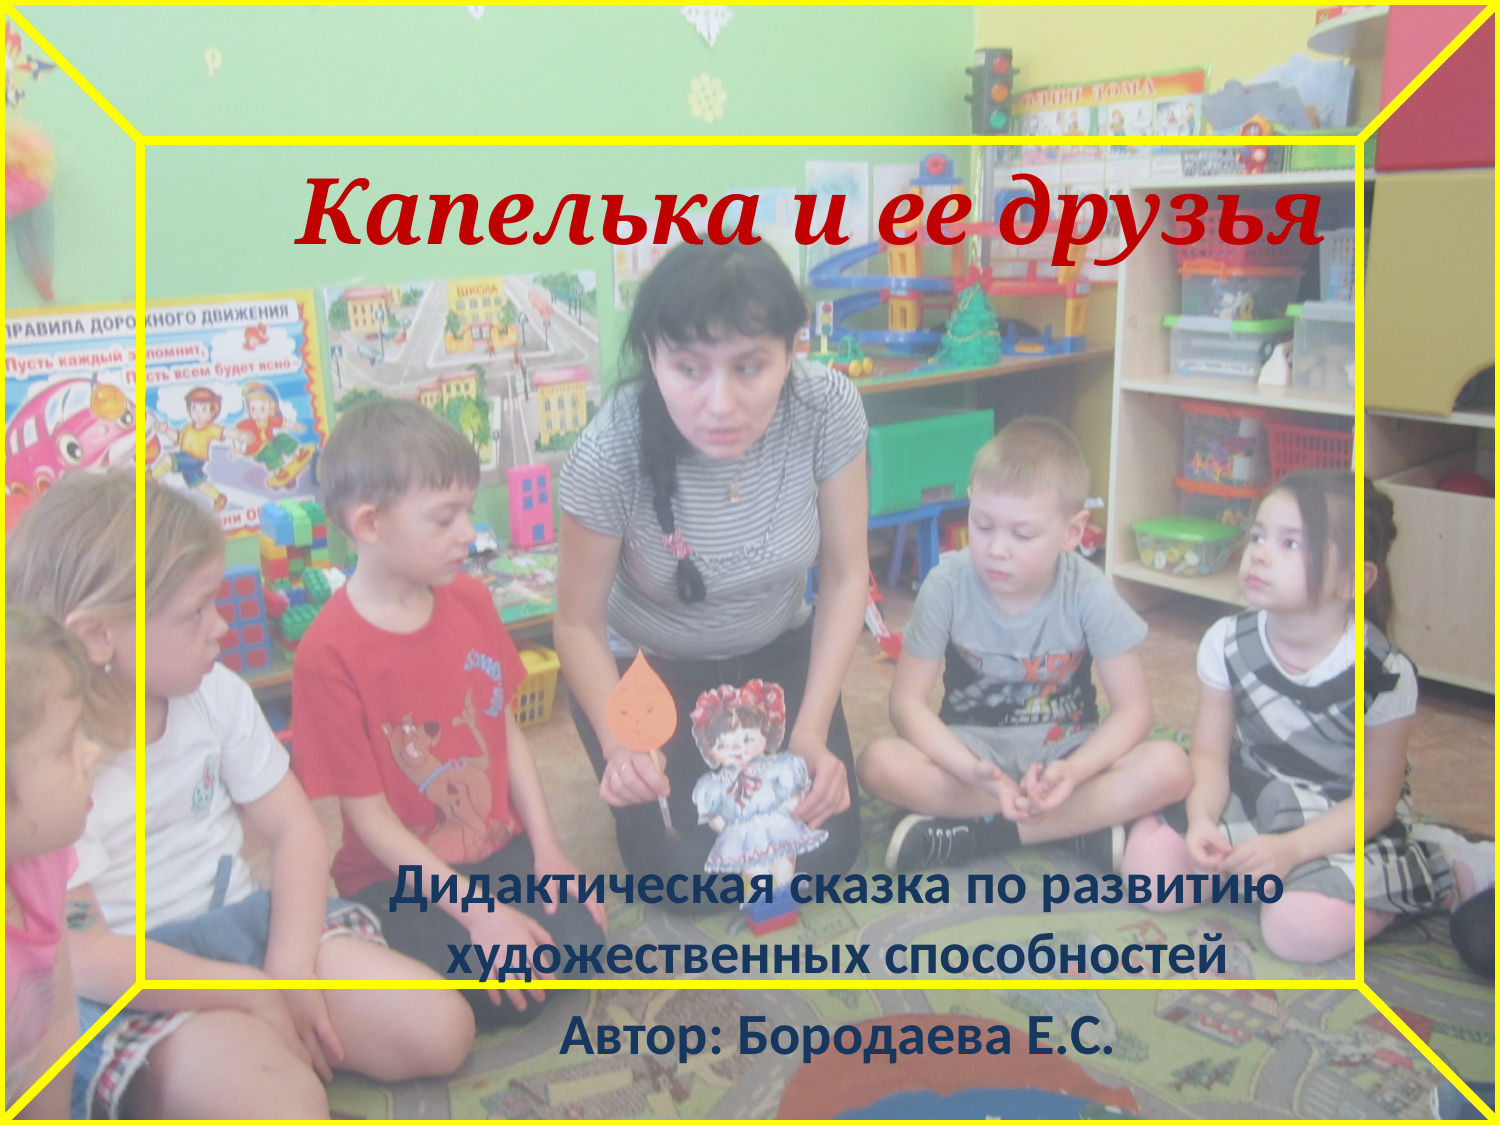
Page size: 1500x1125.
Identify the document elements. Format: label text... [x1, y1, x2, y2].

text_box [0, 0, 1500, 1125]
title Капелька и ее друзья [123, 137, 1500, 279]
subtitle Дидактическая сказка по развитию художественных способностей Автор: Бородаева Е.С. [312, 837, 1363, 1125]
